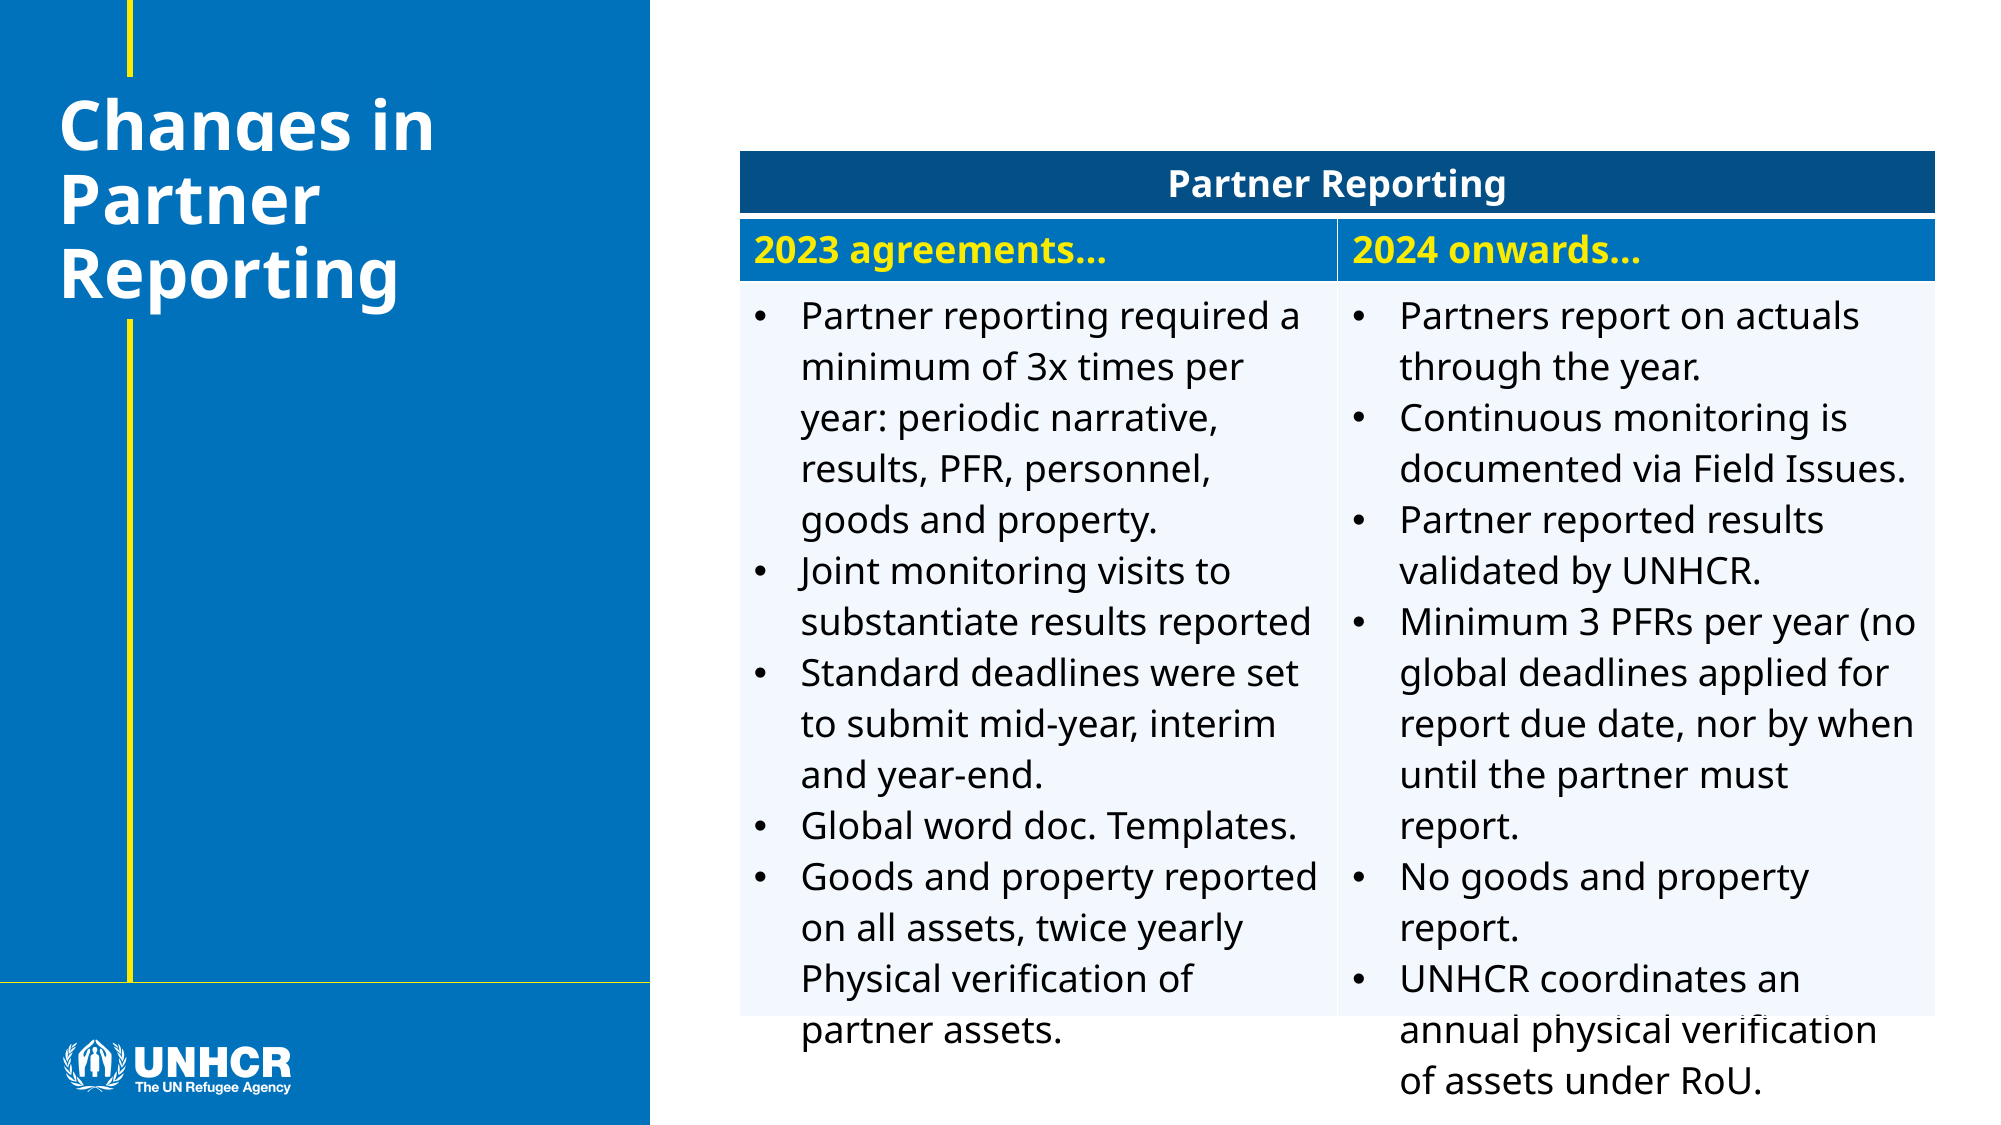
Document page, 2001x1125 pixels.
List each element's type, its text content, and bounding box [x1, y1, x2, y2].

text_box [0, 0, 127, 982]
text_box [133, 0, 650, 982]
text_box Changes in Partner Reporting [43, 57, 129, 321]
text_box Changes in Partner Reporting [130, 57, 571, 321]
text_box [0, 983, 650, 1125]
table_cell 2023 agreements… [740, 219, 1337, 281]
table_cell Partner reporting required a minimum of 3x times per year: periodic narrative, results, PFR, personnel, goods and property. Joint monitoring visits to substantiate results reported Standard deadlines were set to submit mid-year, interim and year-end. Global word doc. Templates. Goods and property reported on all assets, twice yearly Physical verification of partner assets. [740, 283, 1337, 1016]
table_cell 2024 onwards… [1338, 219, 1935, 281]
picture [33, 1009, 321, 1125]
table_cell Partners report on actuals through the year. Continuous monitoring is documented via Field Issues. Partner reported results validated by UNHCR. Minimum 3 PFRs per year (no global deadlines applied for report due date, nor by when until the partner must report. No goods and property report. UNHCR coordinates an annual physical verification of assets under RoU. [1338, 283, 1935, 1016]
table_header Partner Reporting [740, 151, 1935, 213]
